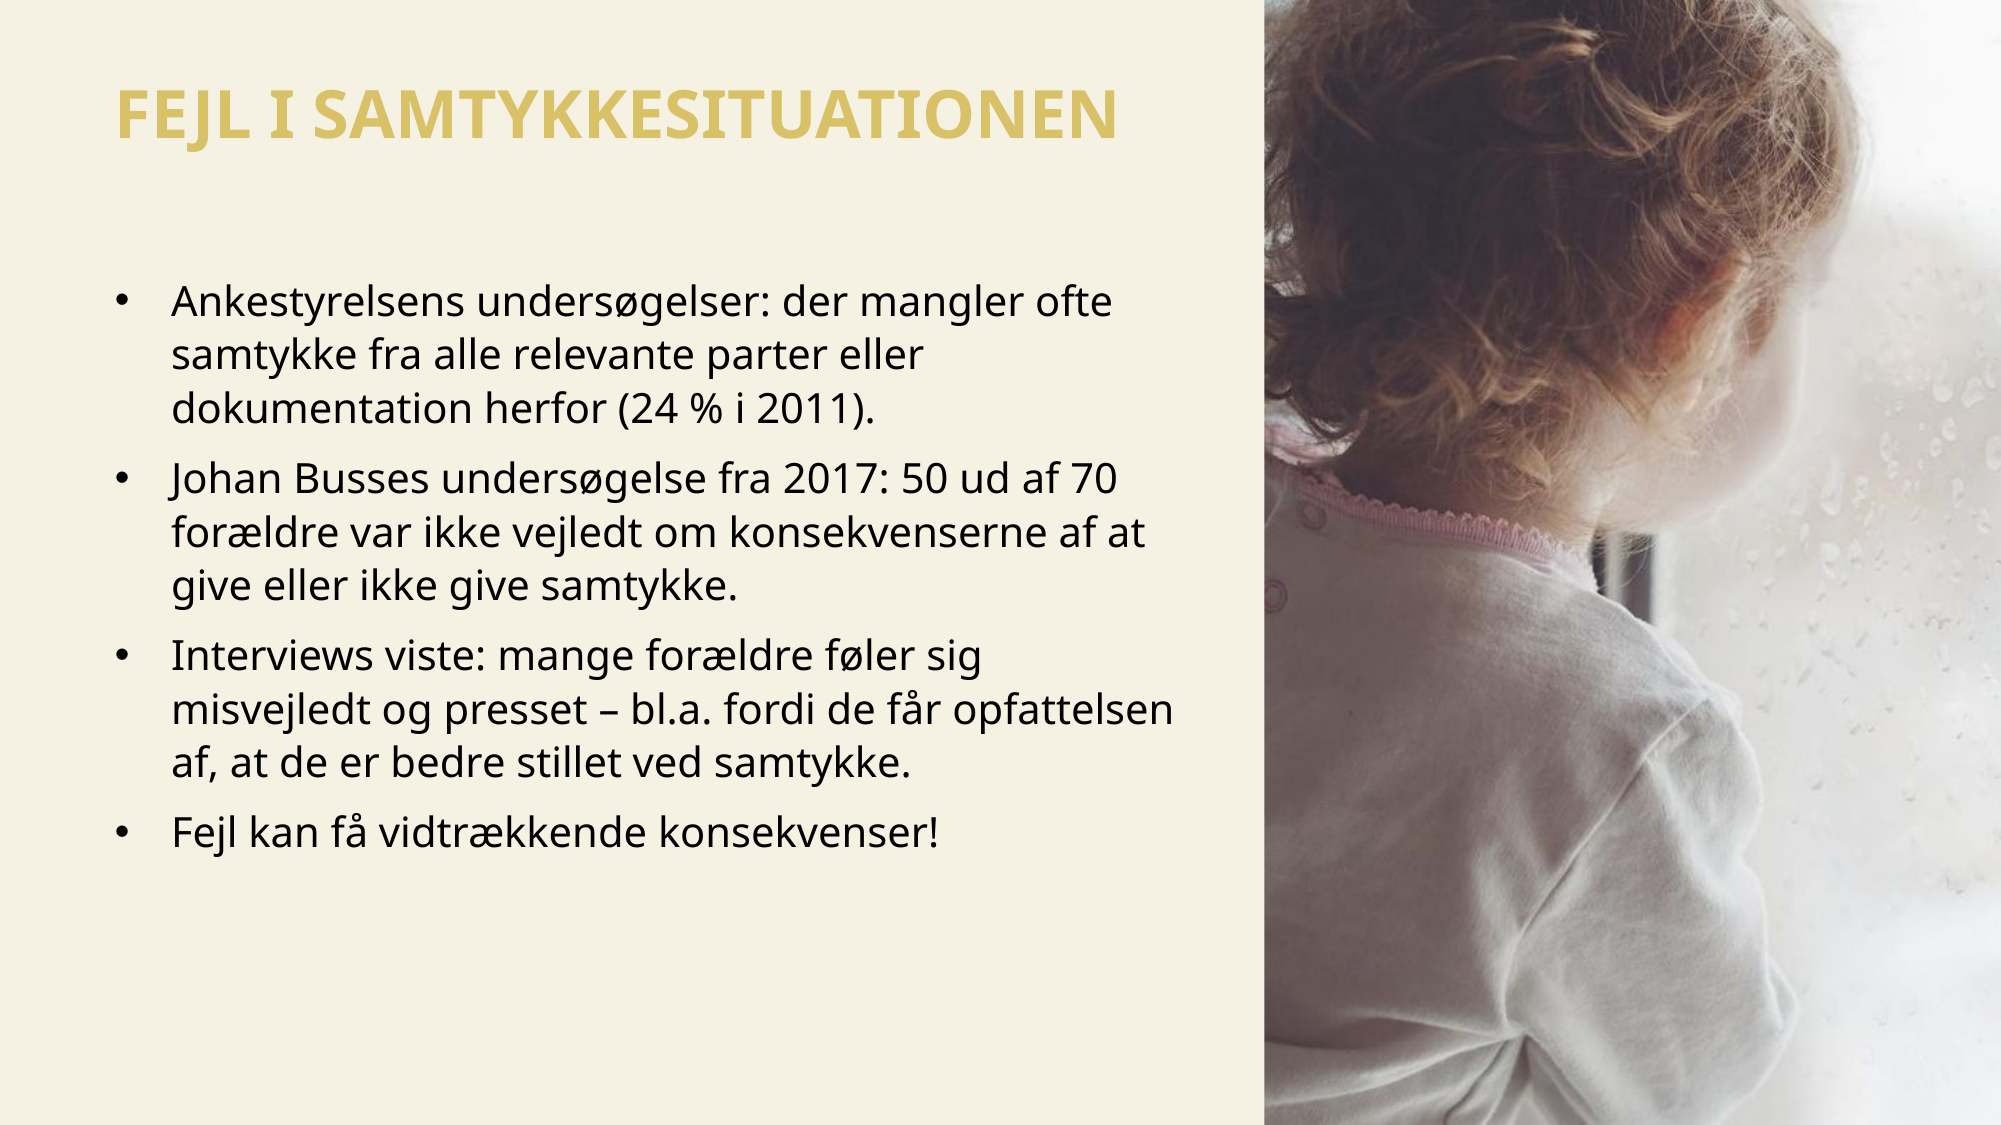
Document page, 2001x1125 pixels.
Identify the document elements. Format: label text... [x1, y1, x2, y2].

text_box FEJL I SAMTYKKESITUATIONEN [99, 64, 1264, 159]
picture [1264, 0, 2001, 1125]
text_box Ankestyrelsens undersøgelser: der mangler ofte samtykke fra alle relevante parter eller dokumentation herfor (24 % i 2011). Johan Busses undersøgelse fra 2017: 50 ud af 70 forældre var ikke vejledt om konsekvenserne af at give eller ikke give samtykke. Interviews viste: mange forældre føler sig misvejledt og presset – bl.a. fordi de får opfattelsen af, at de er bedre stillet ved samtykke. Fejl kan få vidtrækkende konsekvenser! [99, 263, 1206, 1125]
